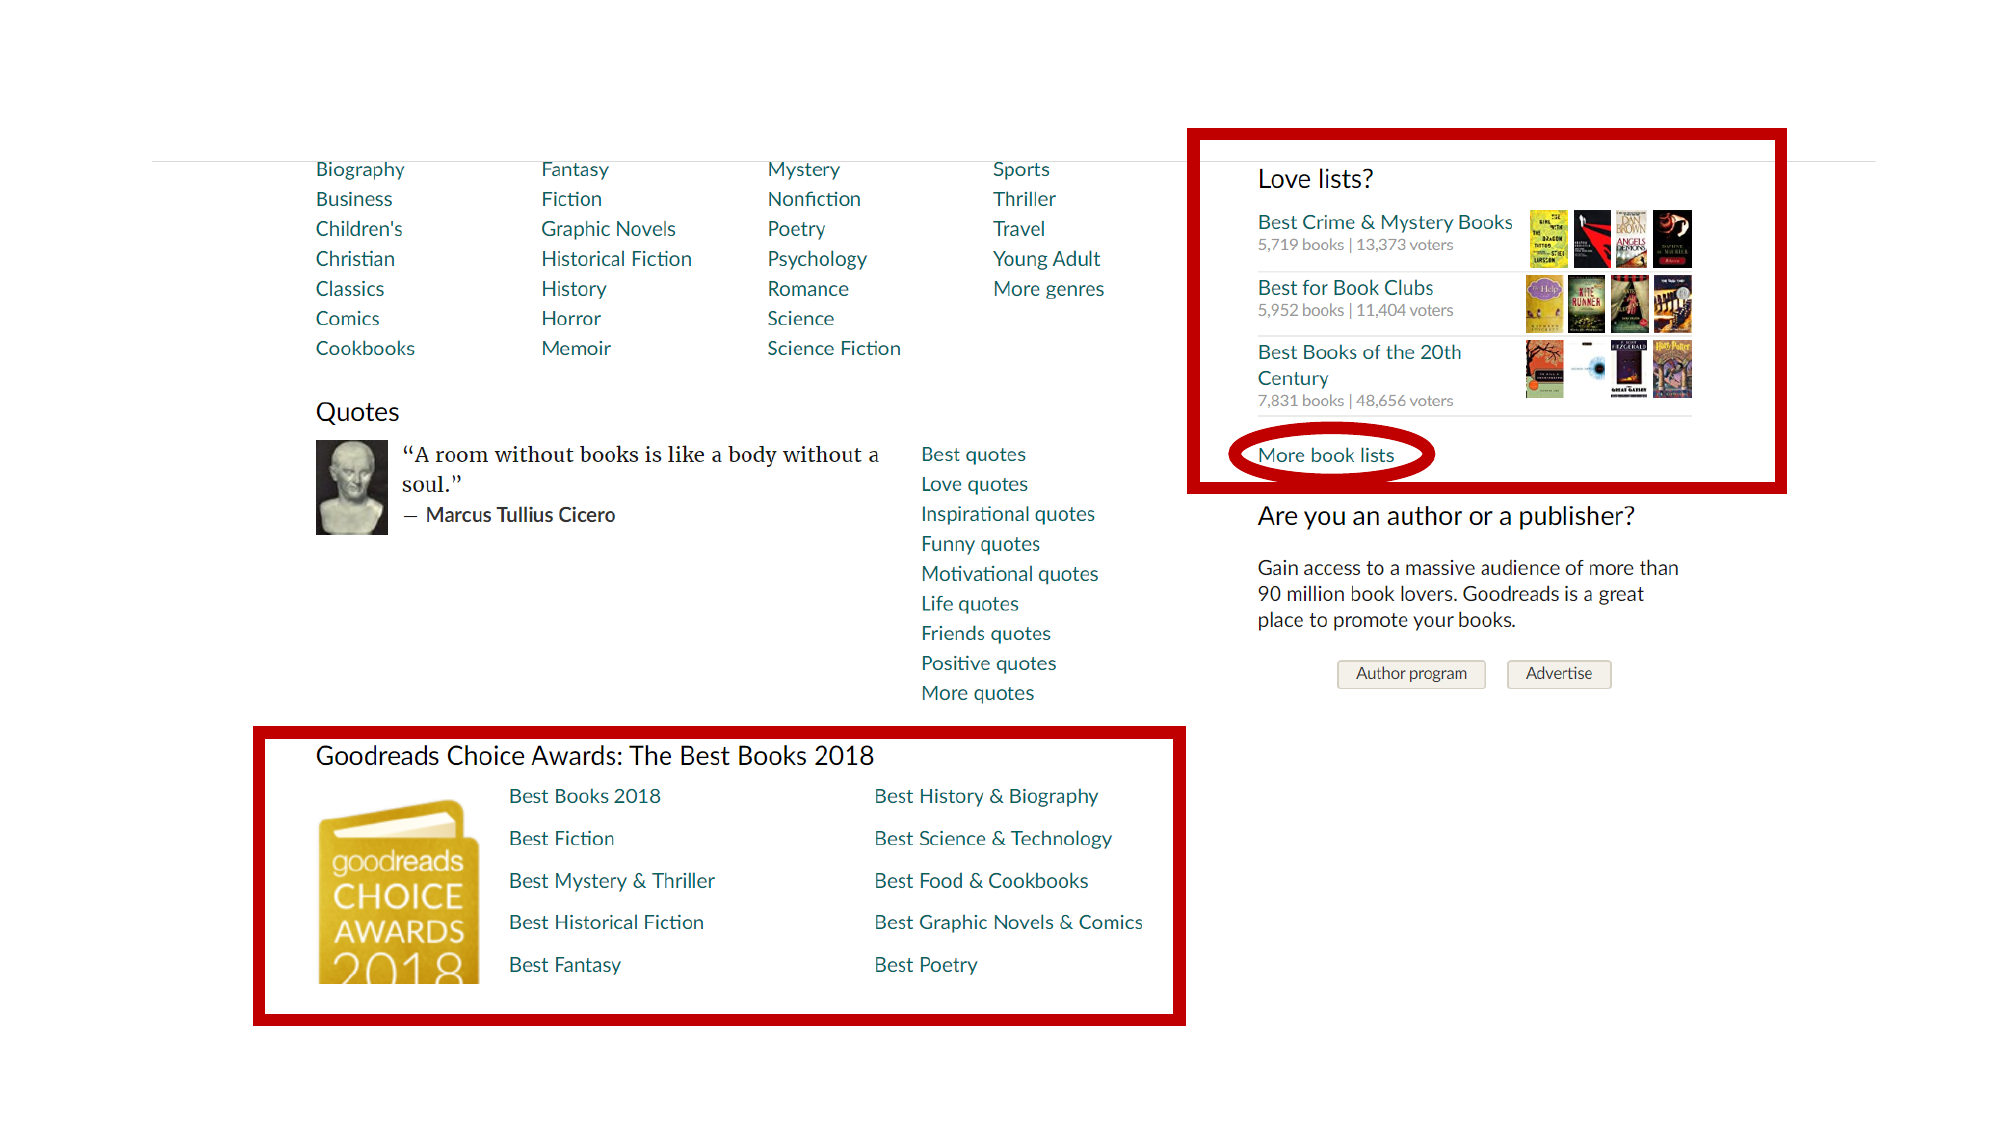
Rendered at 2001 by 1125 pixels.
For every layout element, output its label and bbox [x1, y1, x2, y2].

text_box [151, 134, 1876, 1020]
